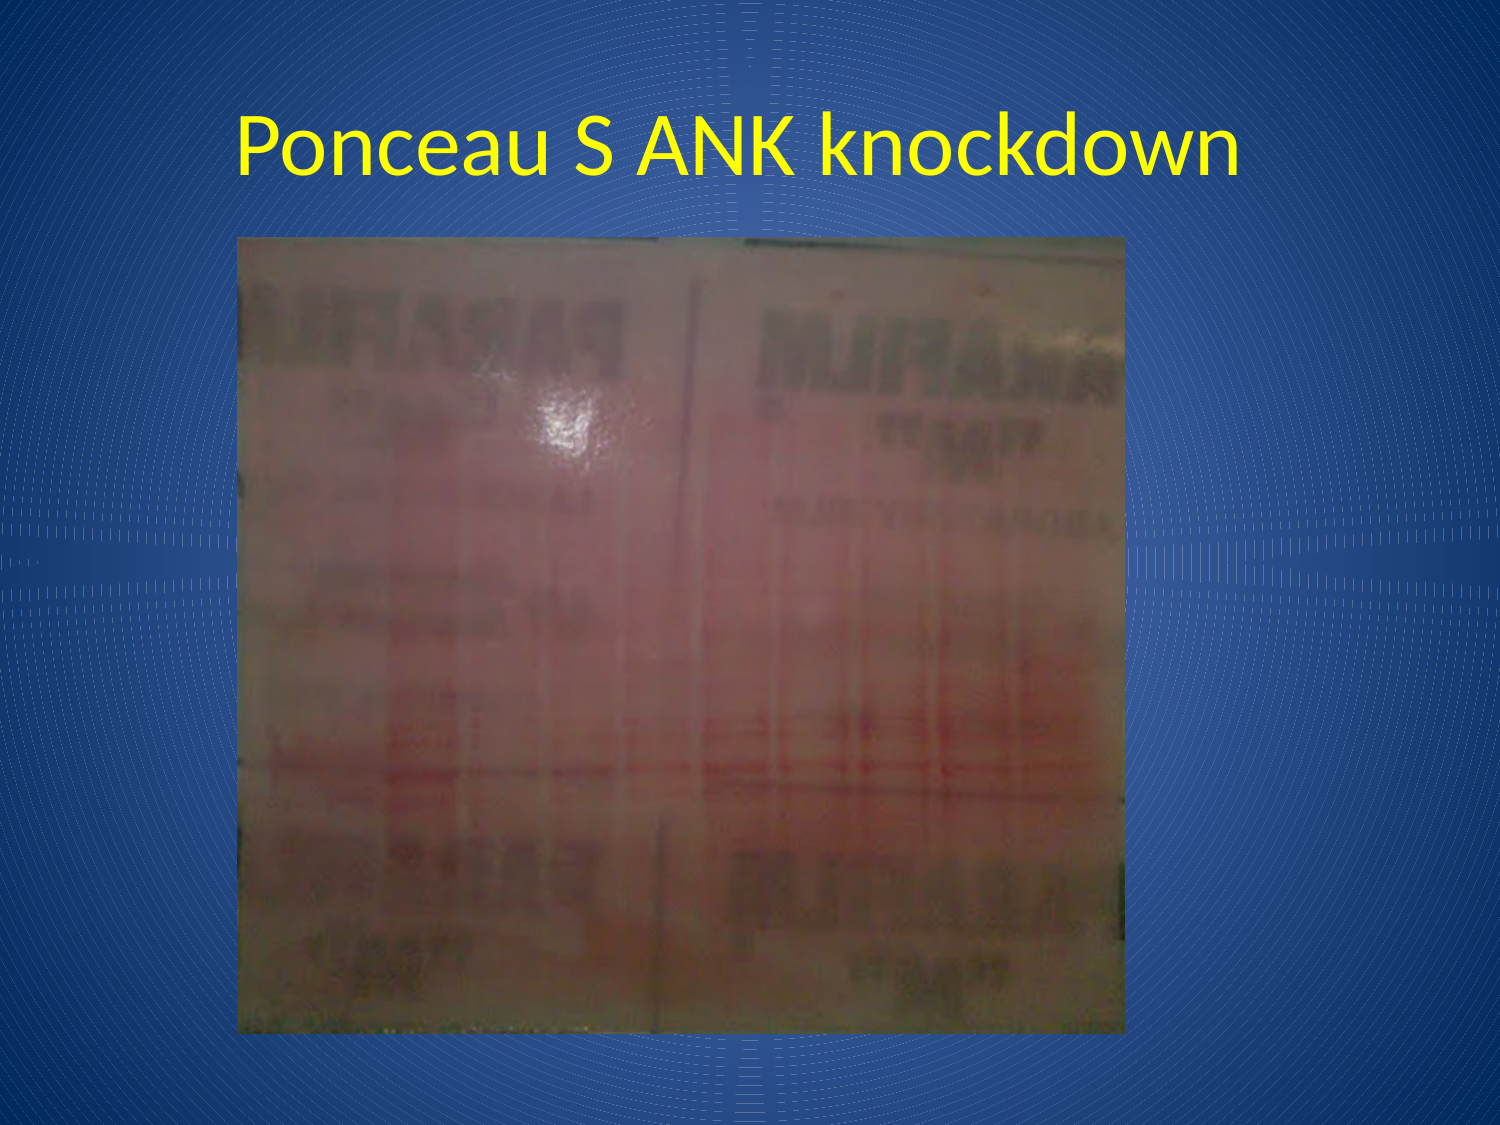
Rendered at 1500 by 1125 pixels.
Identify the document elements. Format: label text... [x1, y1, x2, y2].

title Ponceau S ANK knockdown [75, 45, 1425, 233]
picture [237, 237, 1126, 1034]
